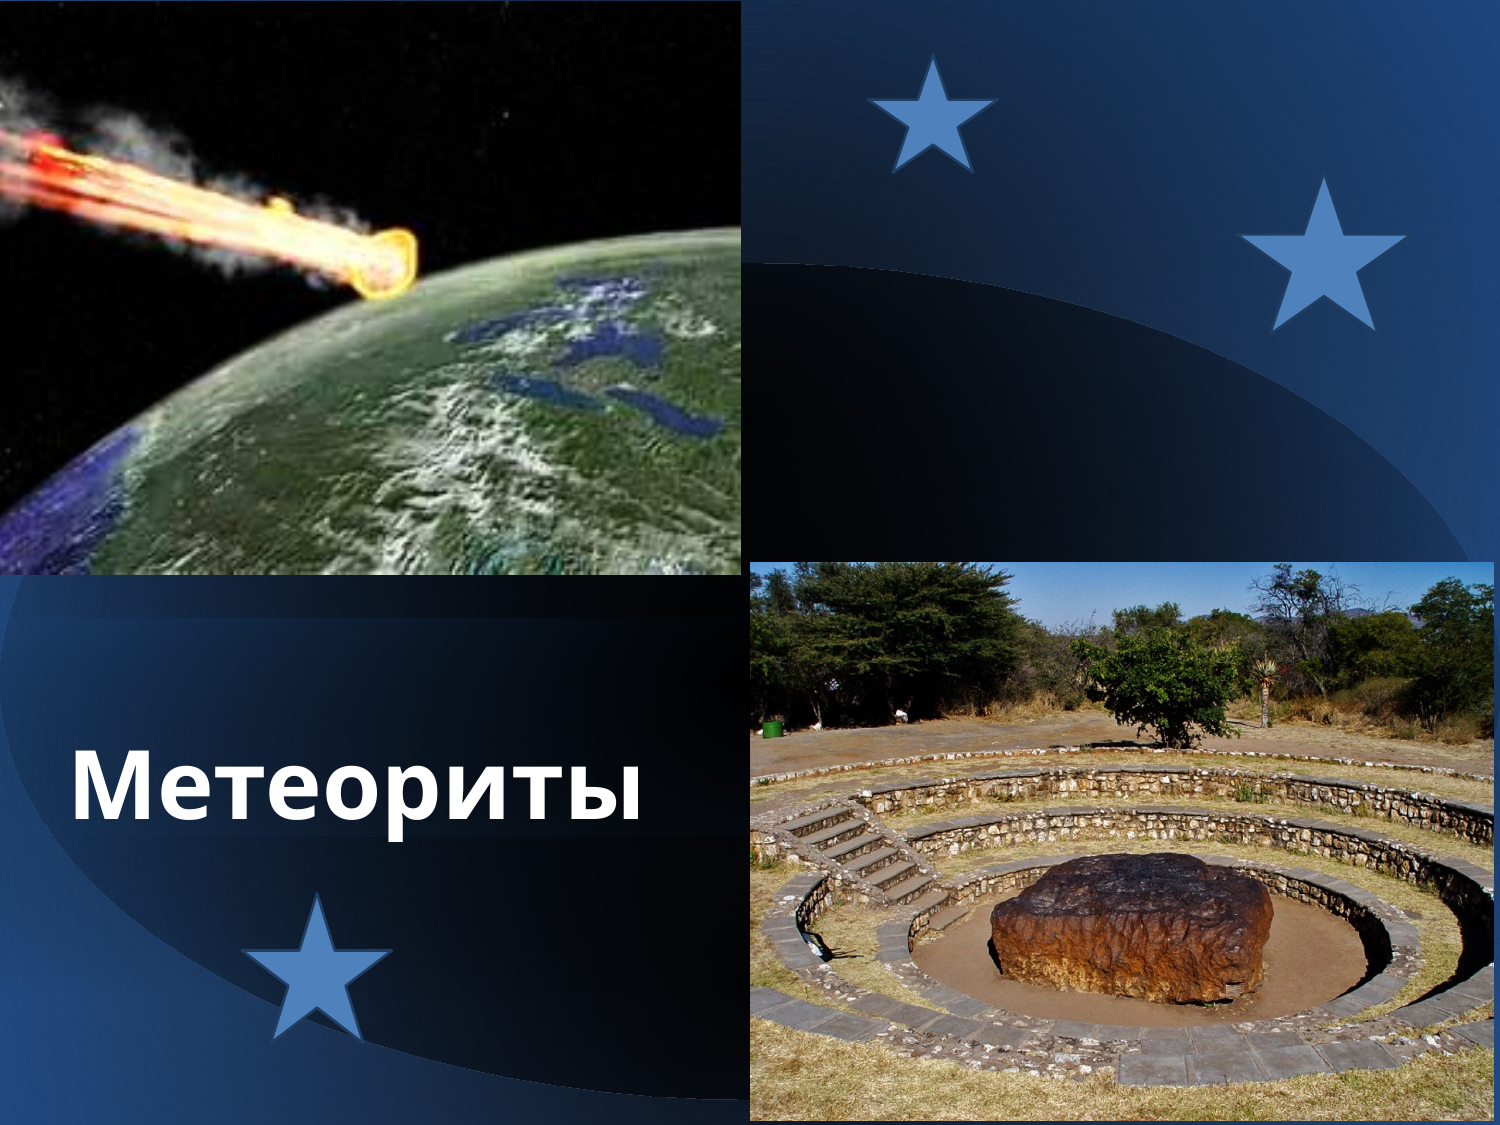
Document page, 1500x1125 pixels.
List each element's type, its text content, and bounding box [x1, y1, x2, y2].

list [749, 562, 1495, 1121]
text_box [866, 53, 1000, 174]
title Метеориты [0, 716, 661, 904]
text_box [1235, 171, 1413, 336]
text_box [240, 891, 394, 1045]
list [0, 0, 742, 575]
